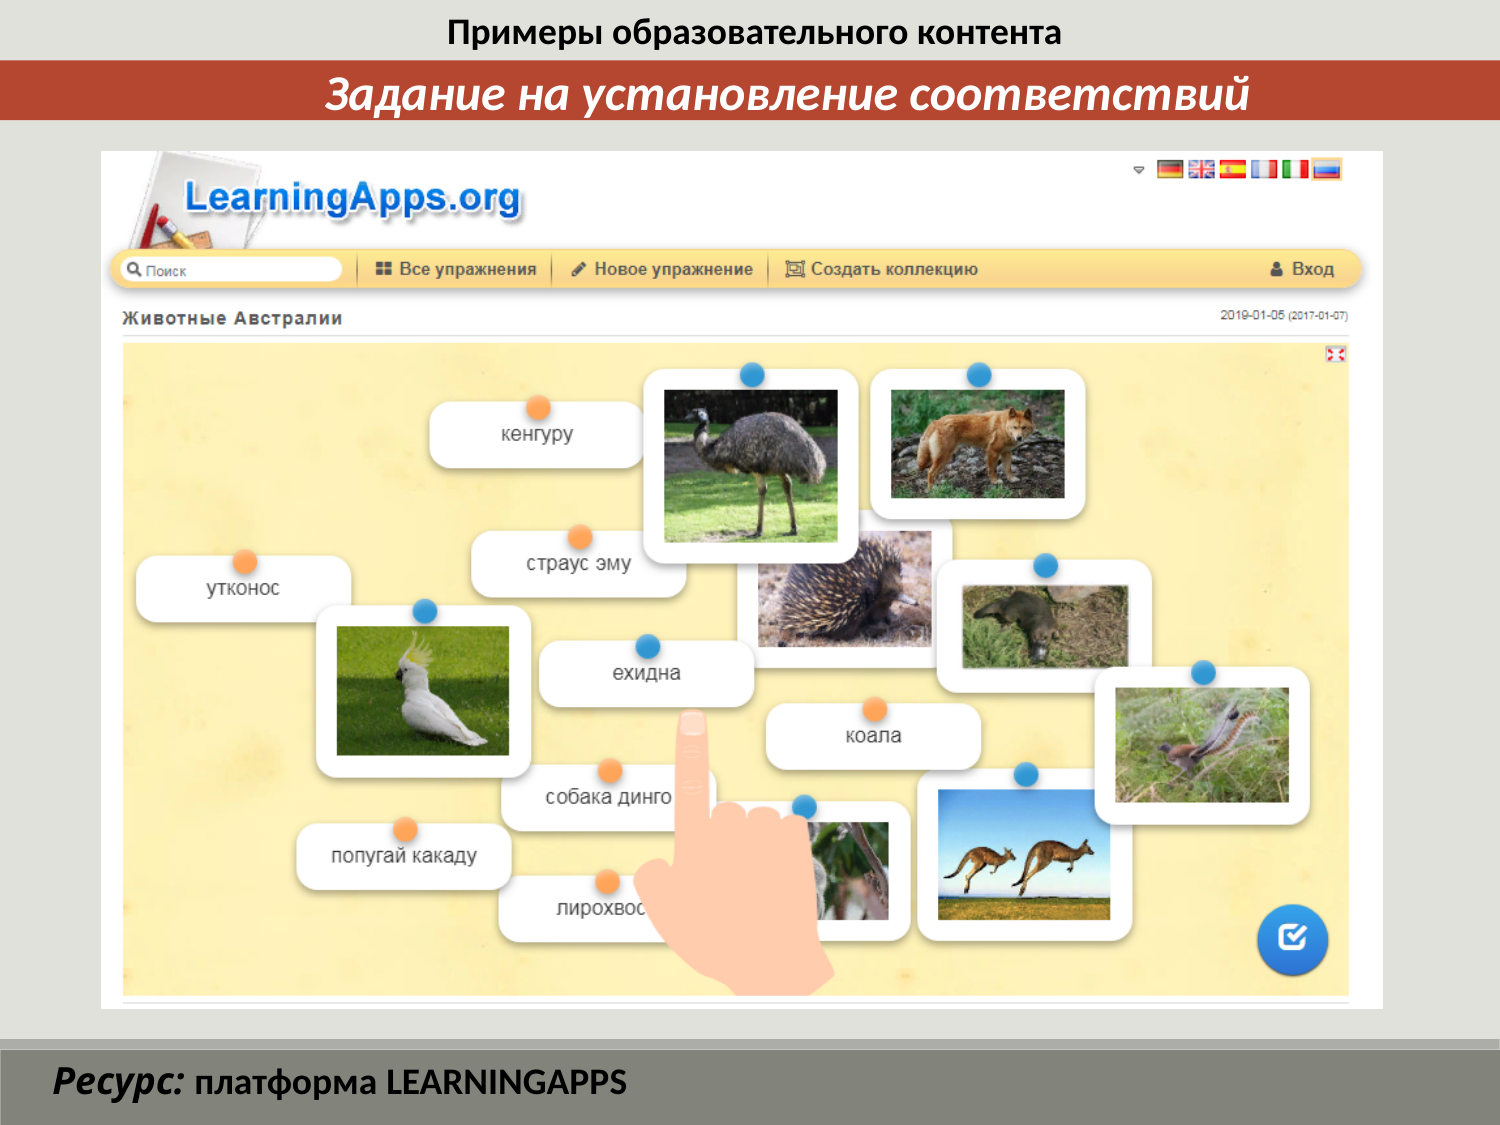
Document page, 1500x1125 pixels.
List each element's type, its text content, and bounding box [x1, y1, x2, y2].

picture [100, 151, 1383, 1009]
text_box Задание на установление соответствий [0, 60, 1500, 121]
text_box Примеры образовательного контента [99, 0, 1419, 60]
text_box Ресурс: платформа LEARNINGAPPS [37, 1049, 712, 1110]
